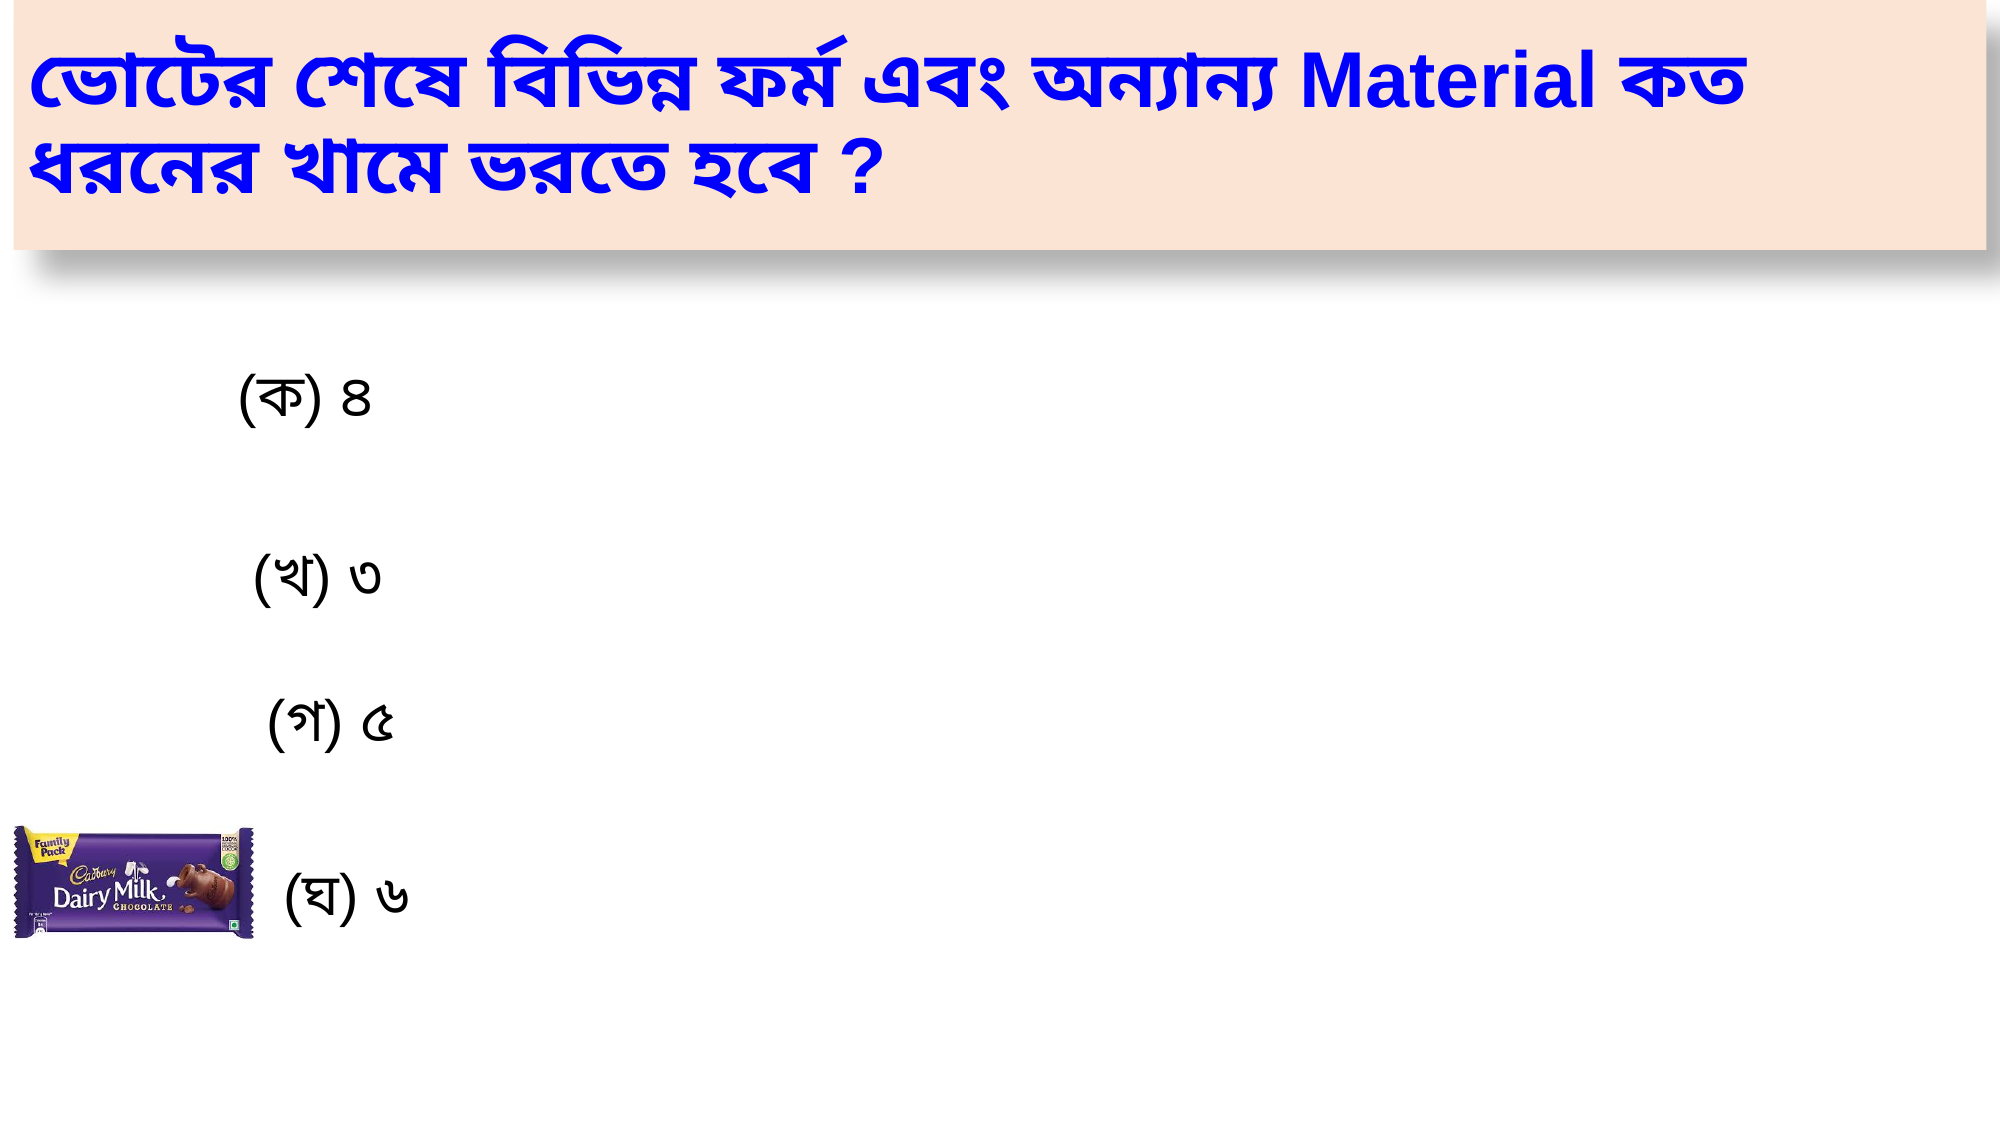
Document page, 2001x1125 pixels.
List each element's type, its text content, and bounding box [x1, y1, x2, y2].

text_box (ঘ) ৬ [268, 857, 1970, 968]
list (ক) ৪ [222, 358, 1970, 497]
text_box (গ) ৫ [251, 683, 1987, 823]
title ভোটের শেষে বিভিন্ন ফর্ম এবং অন্যান্য Material কত ধরনের খামে ভরতে হবে ? [13, 0, 1987, 250]
text_box (খ) ৩ [237, 538, 1970, 696]
picture [13, 825, 254, 940]
